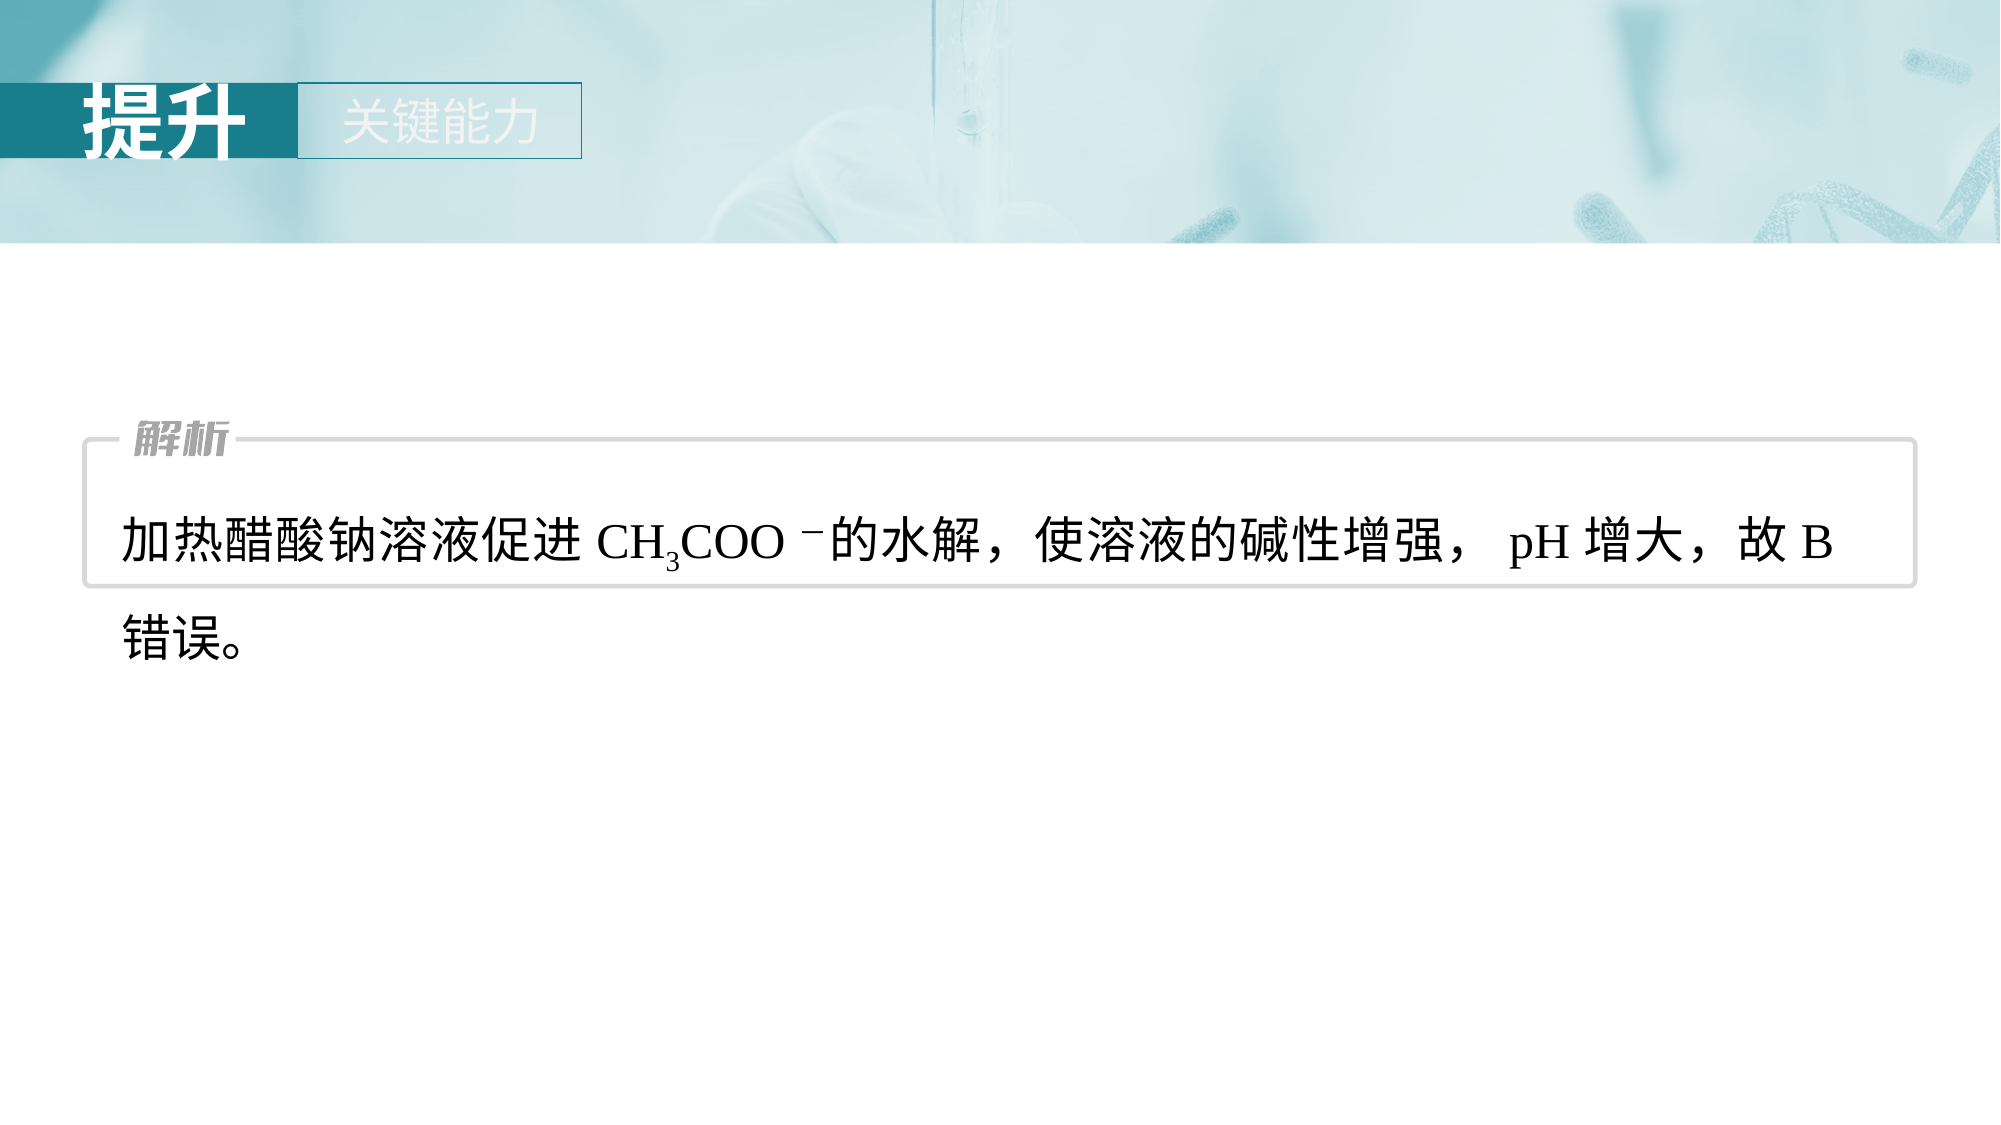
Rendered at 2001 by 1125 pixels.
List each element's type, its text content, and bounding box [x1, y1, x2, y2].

text_box 加热醋酸钠溶液促进CH3COO－的水解，使溶液的碱性增强，pH增大，故B错误。 [106, 587, 1861, 675]
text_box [84, 420, 1916, 587]
